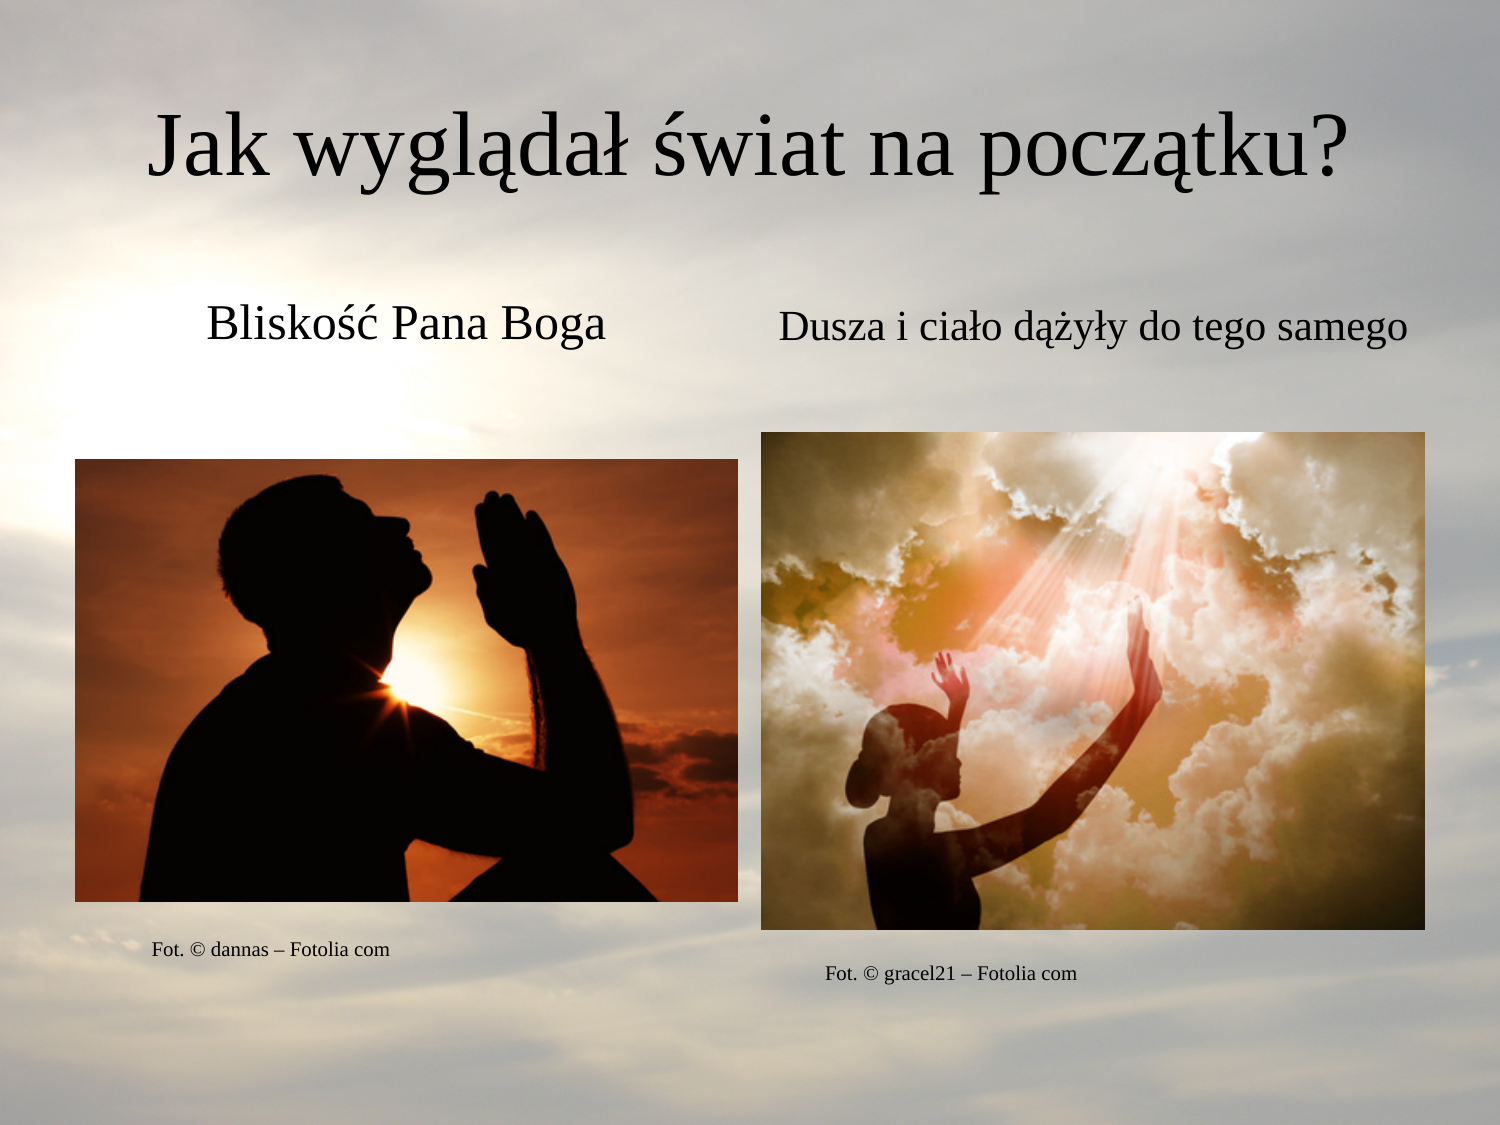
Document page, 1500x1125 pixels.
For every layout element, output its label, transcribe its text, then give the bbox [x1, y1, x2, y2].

list Dusza i ciało dążyły do tego samego [761, 251, 1425, 357]
title Jak wyglądał świat na początku? [75, 45, 1425, 233]
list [74, 459, 738, 903]
list Bliskość Pana Boga [75, 251, 738, 357]
text_box Fot. © dannas – Fotolia com [136, 928, 406, 969]
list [761, 431, 1426, 930]
text_box Fot. © gracel21 – Fotolia com [810, 952, 1093, 993]
